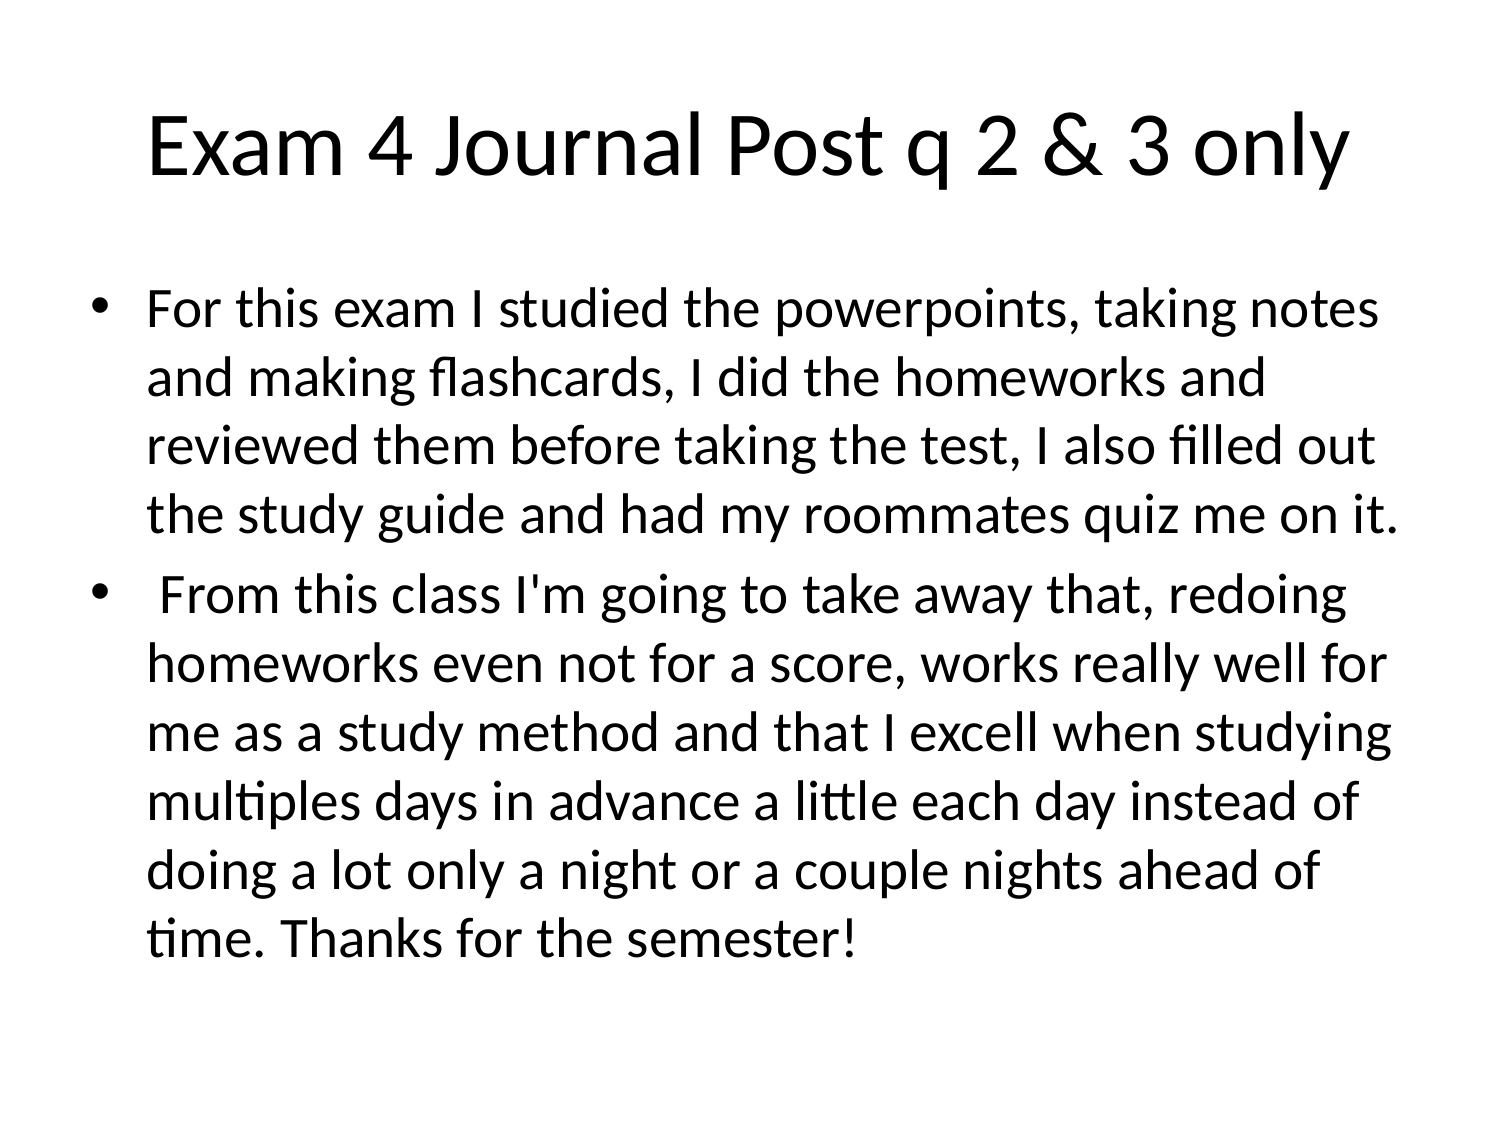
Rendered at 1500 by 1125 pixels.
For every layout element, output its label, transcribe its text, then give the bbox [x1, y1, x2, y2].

list For this exam I studied the powerpoints, taking notes and making flashcards, I did the homeworks and reviewed them before taking the test, I also filled out the study guide and had my roommates quiz me on it. From this class I'm going to take away that, redoing homeworks even not for a score, works really well for me as a study method and that I excell when studying multiples days in advance a little each day instead of doing a lot only a night or a couple nights ahead of time. Thanks for the semester! [75, 262, 1425, 1005]
title Exam 4 Journal Post q 2 & 3 only [75, 45, 1425, 233]
